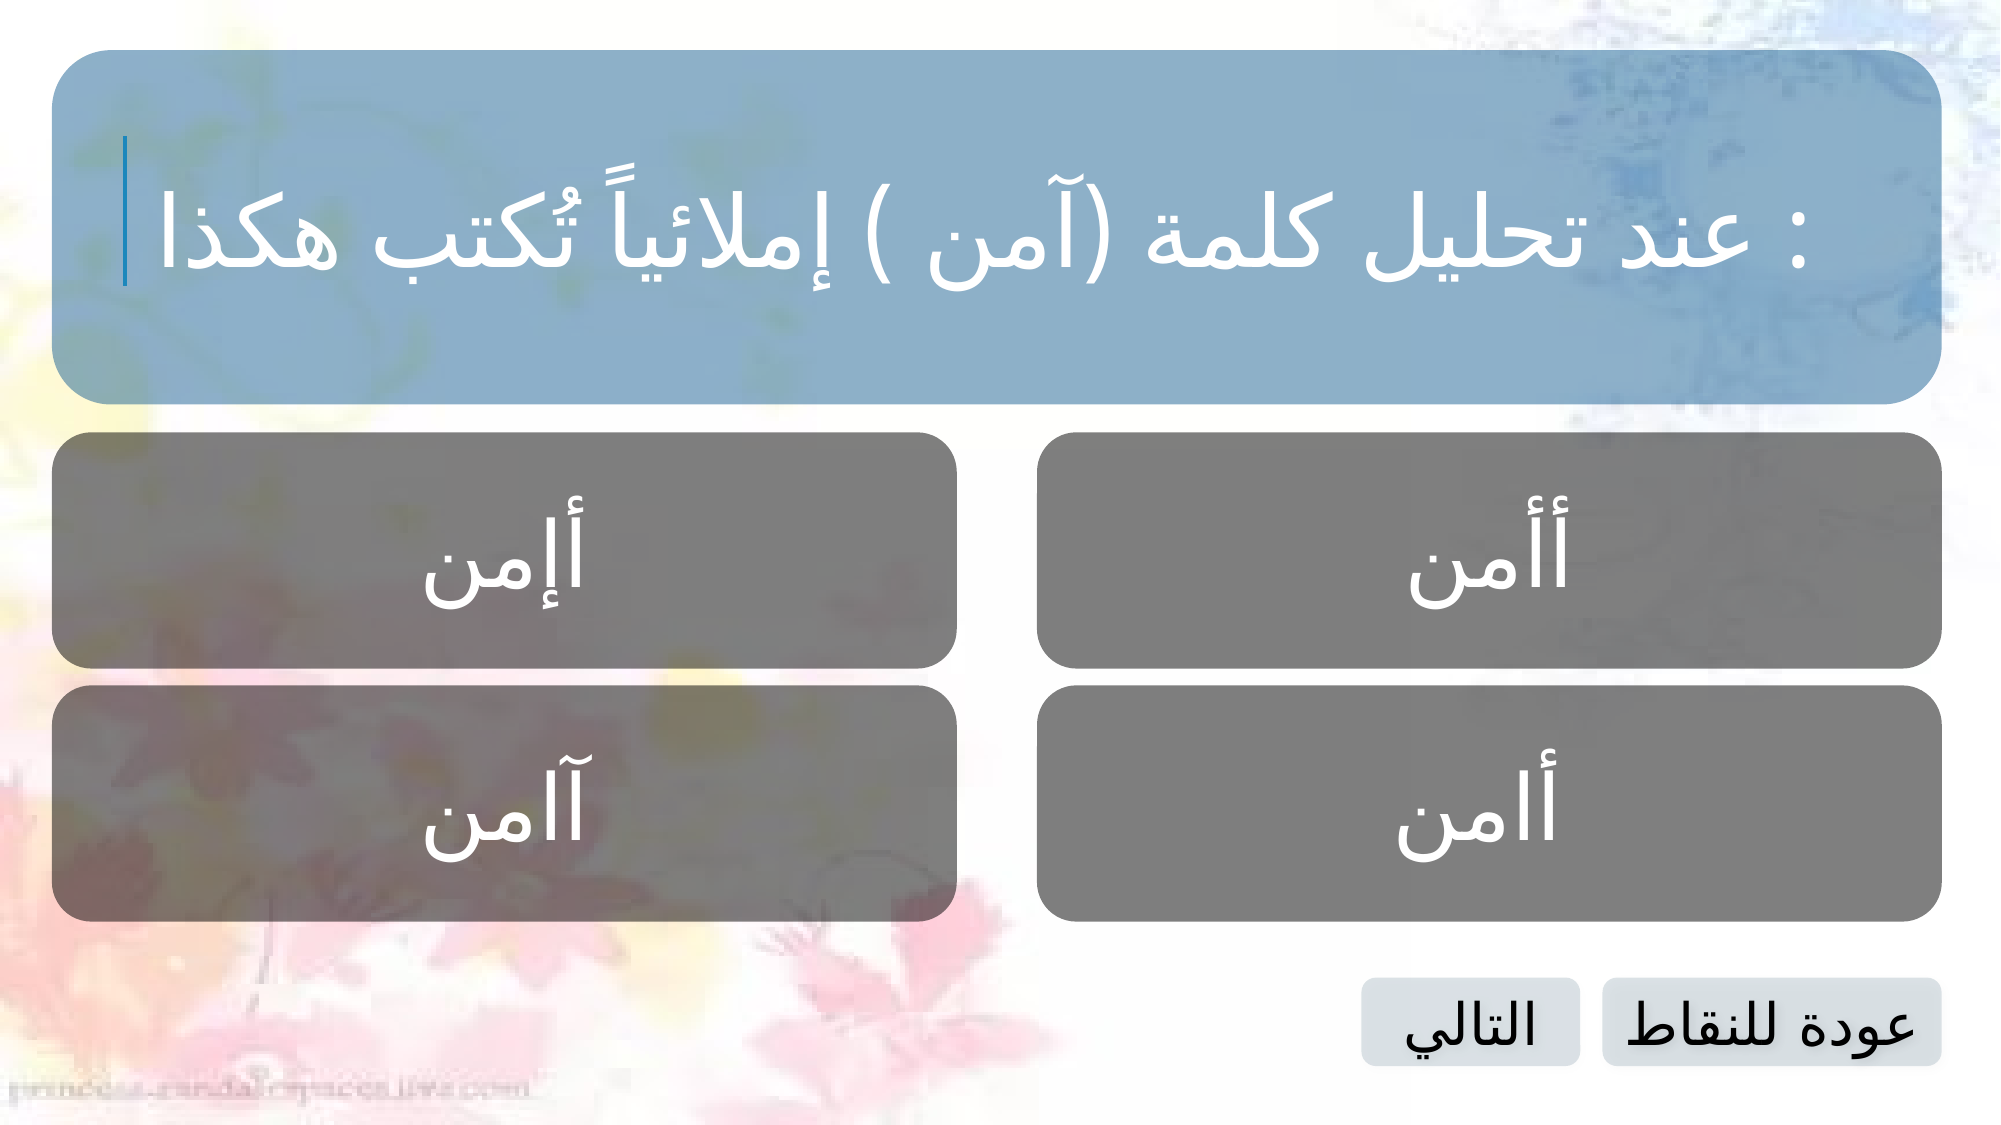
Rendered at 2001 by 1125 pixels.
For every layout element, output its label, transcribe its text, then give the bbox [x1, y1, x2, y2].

text_box التالي [1360, 976, 1582, 1068]
text_box آامن [50, 684, 959, 923]
text_box أأمن [1035, 430, 1944, 670]
text_box أامن [1035, 684, 1944, 923]
text_box أإمن [50, 430, 959, 670]
text_box عودة للنقاط [1601, 976, 1943, 1068]
text_box عند تحليل كلمة (آمن ) إملائياً تُكتب هكذا : [50, 48, 1943, 406]
picture [0, 0, 2001, 1125]
